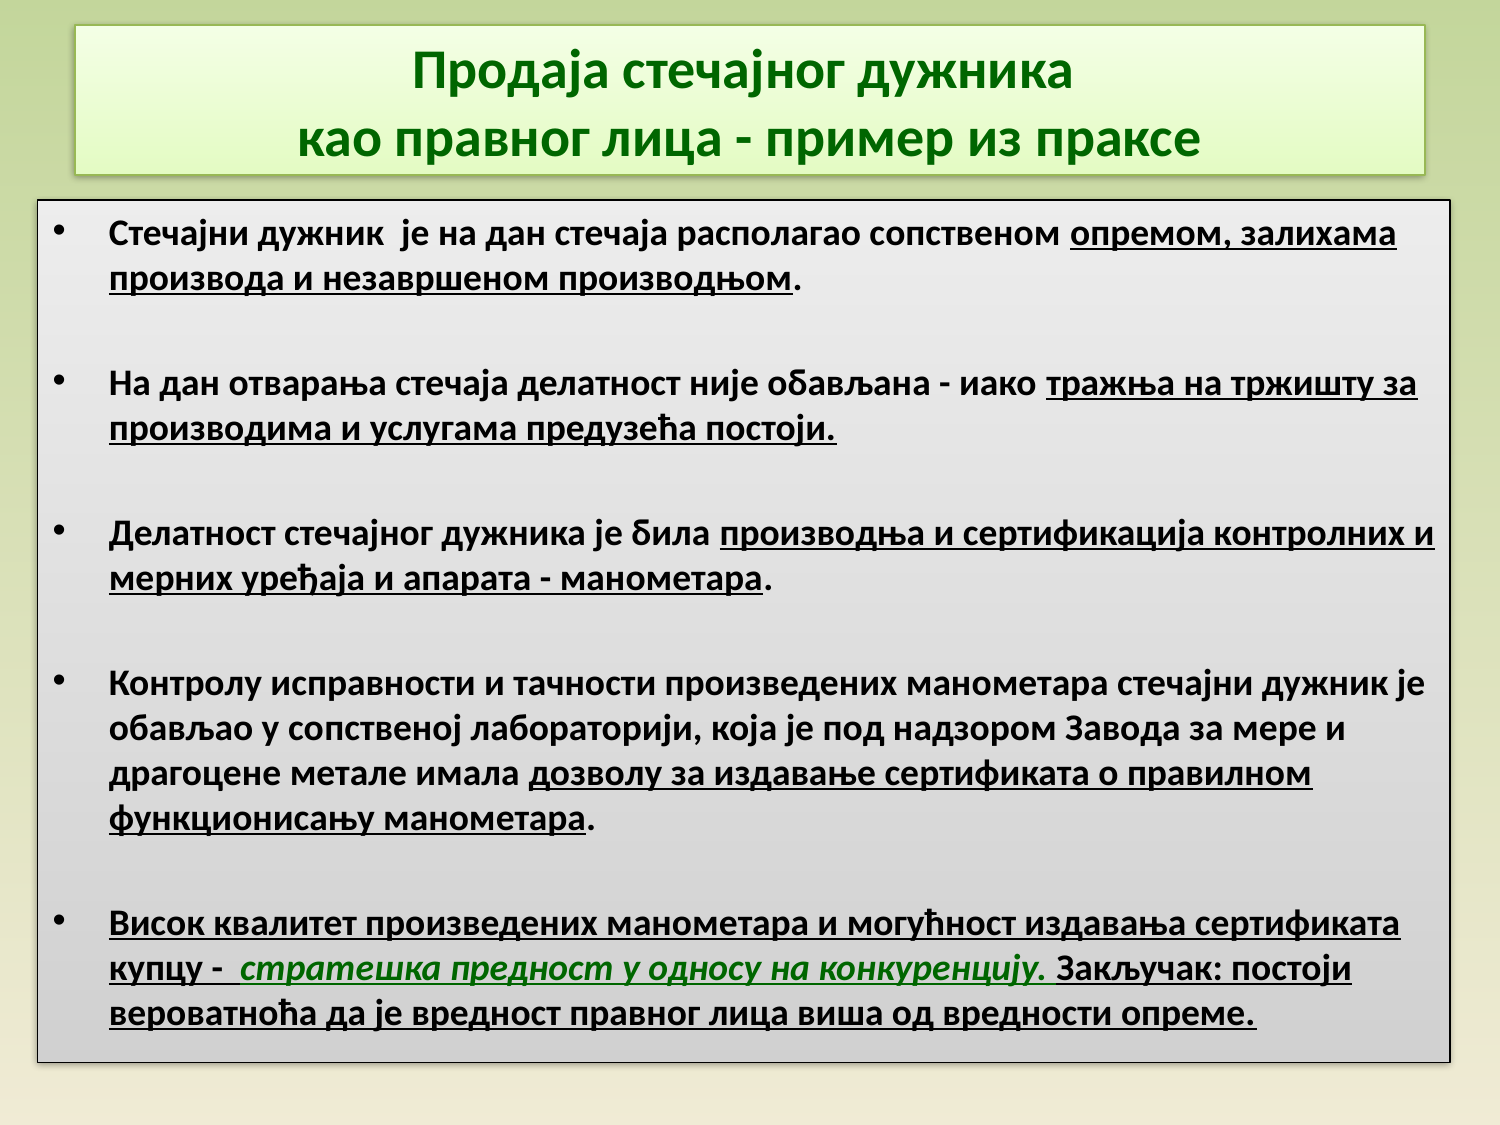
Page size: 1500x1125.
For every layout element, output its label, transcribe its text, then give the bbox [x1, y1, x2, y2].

list Стечајни дужник је на дан стечаја располагао сопственом опремом, залихама производа и незавршеном производњом. На дан отварања стечаја делатност није обављана - иако тражња на тржишту за производима и услугама предузећа постоји. Делатност стечајног дужника је била производња и сертификација контролних и мерних уређаја и апарата - манометара. Контролу исправности и тачности произведених манометара стечајни дужник је обављао у сопственој лабораторији, која је под надзором Завода за мере и драгоцене метале имала дозволу за издавање сертификата о правилном функционисању манометара. Висок квалитет произведених манометара и могућност издавања сертификата купцу - стратешка предност у односу на конкуренцију. Закључак: постоји вероватноћа да је вредност правног лица виша од вредности опреме. [37, 199, 1451, 1063]
title Продаја стечајног дужника као правног лица - пример из праксе [74, 24, 1426, 176]
